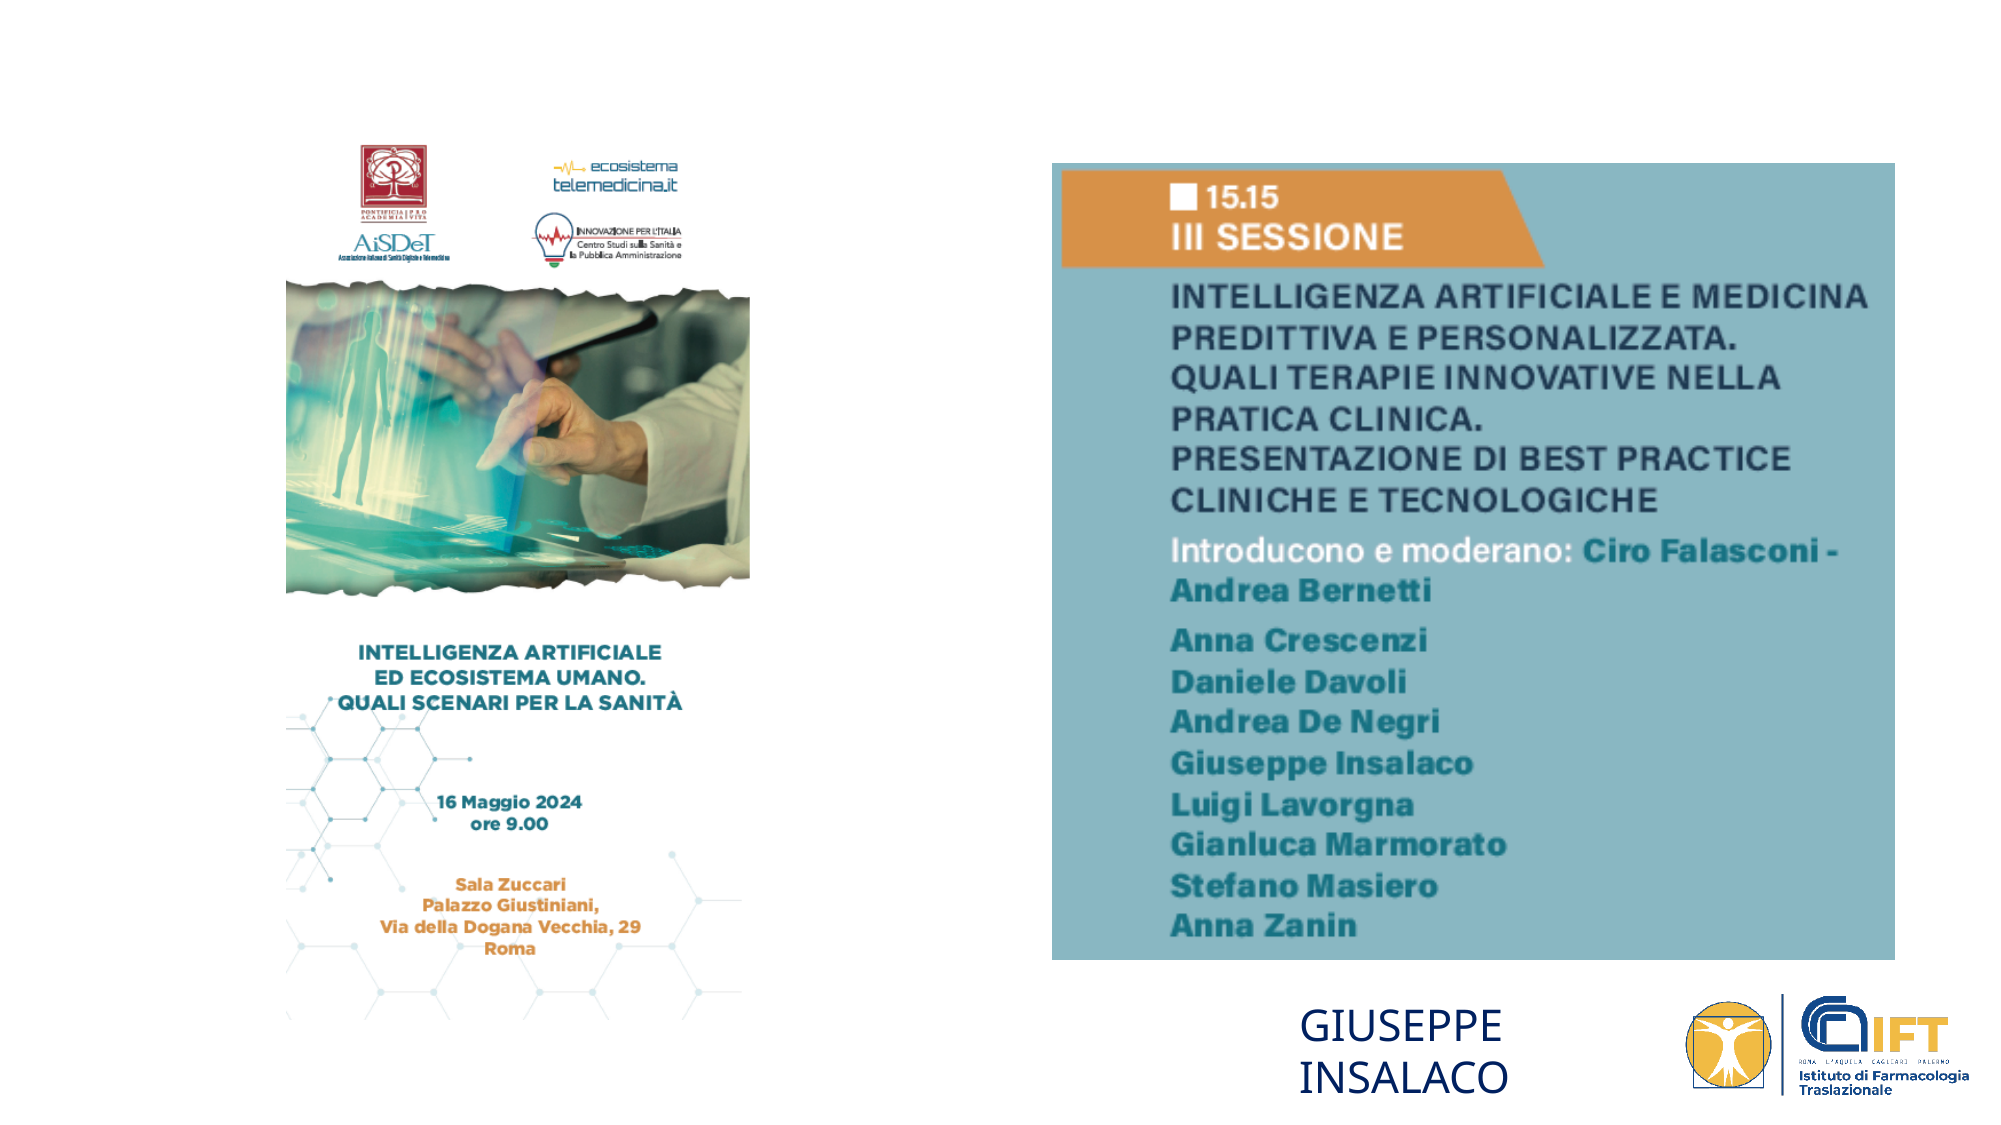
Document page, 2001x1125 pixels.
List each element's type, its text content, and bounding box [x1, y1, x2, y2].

picture [1052, 163, 1895, 961]
picture [1669, 976, 1984, 1113]
picture [286, 105, 767, 1020]
text_box GIUSEPPE INSALACO [1287, 991, 1669, 1098]
